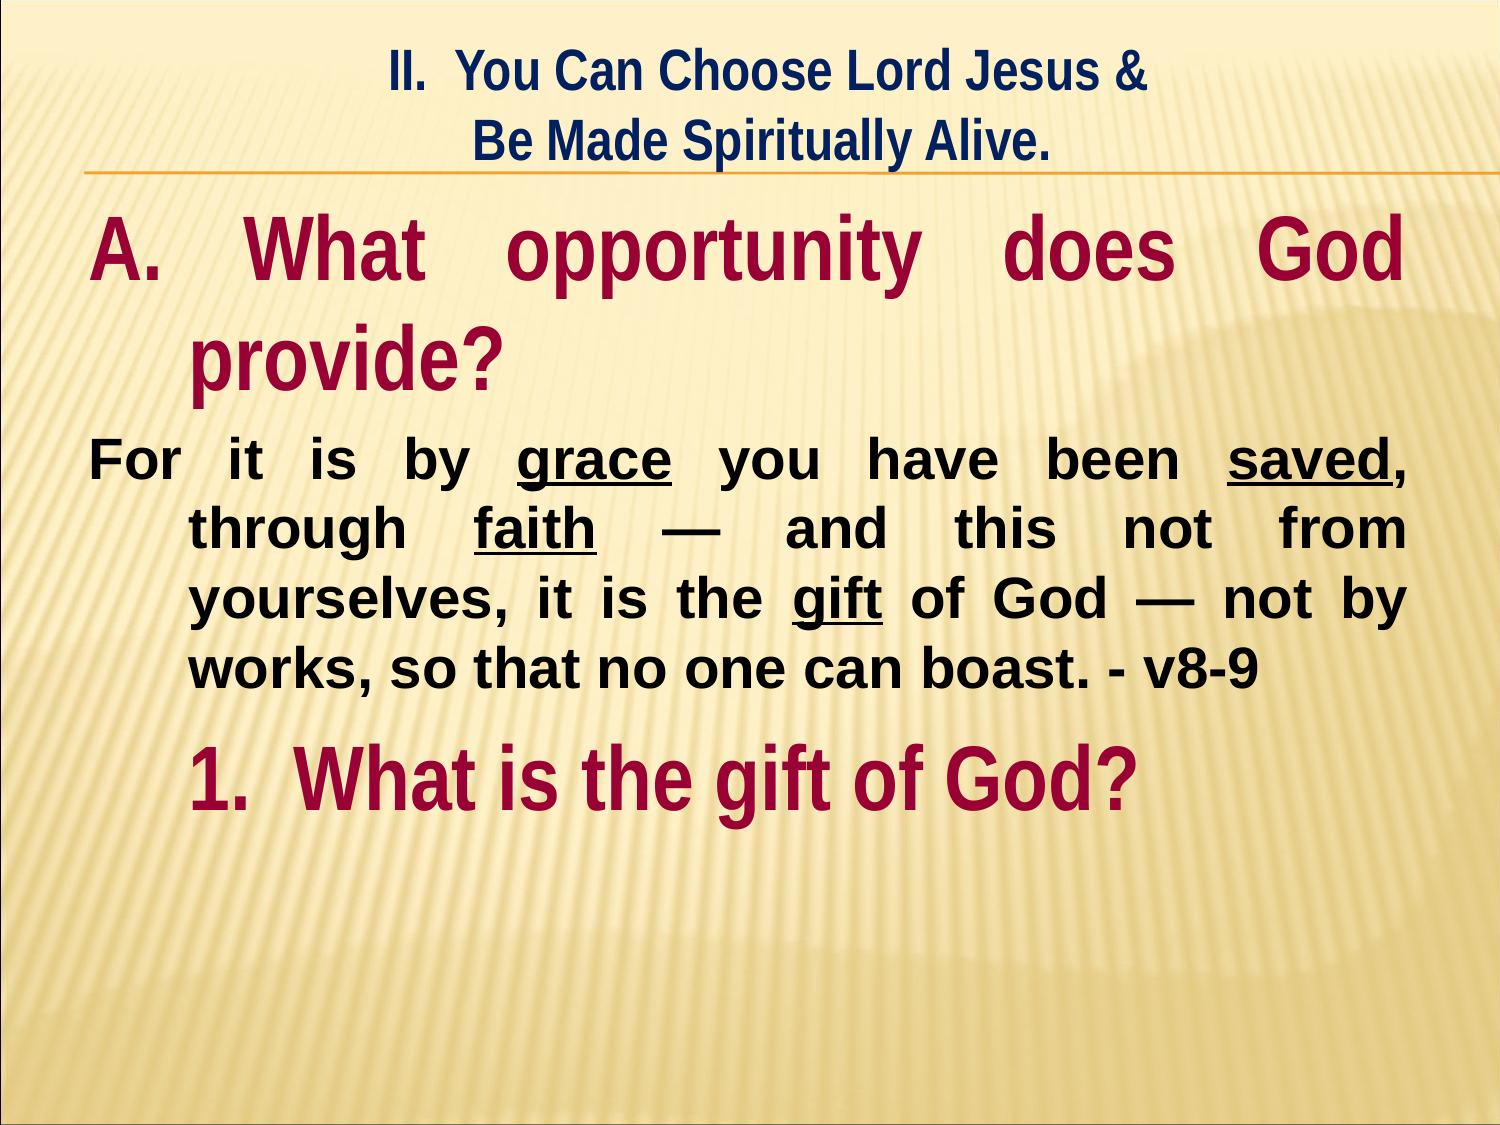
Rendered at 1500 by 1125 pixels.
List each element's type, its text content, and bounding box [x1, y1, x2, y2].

text_box II. You Can Choose Lord Jesus & Be Made Spiritually Alive. [124, 24, 1413, 180]
picture [0, 0, 1500, 1125]
list A. What opportunity does God provide? For it is by grace you have been saved, through faith — and this not from yourselves, it is the gift of God — not by works, so that no one can boast. - v8-9 1. What is the gift of God? [73, 181, 1424, 1069]
